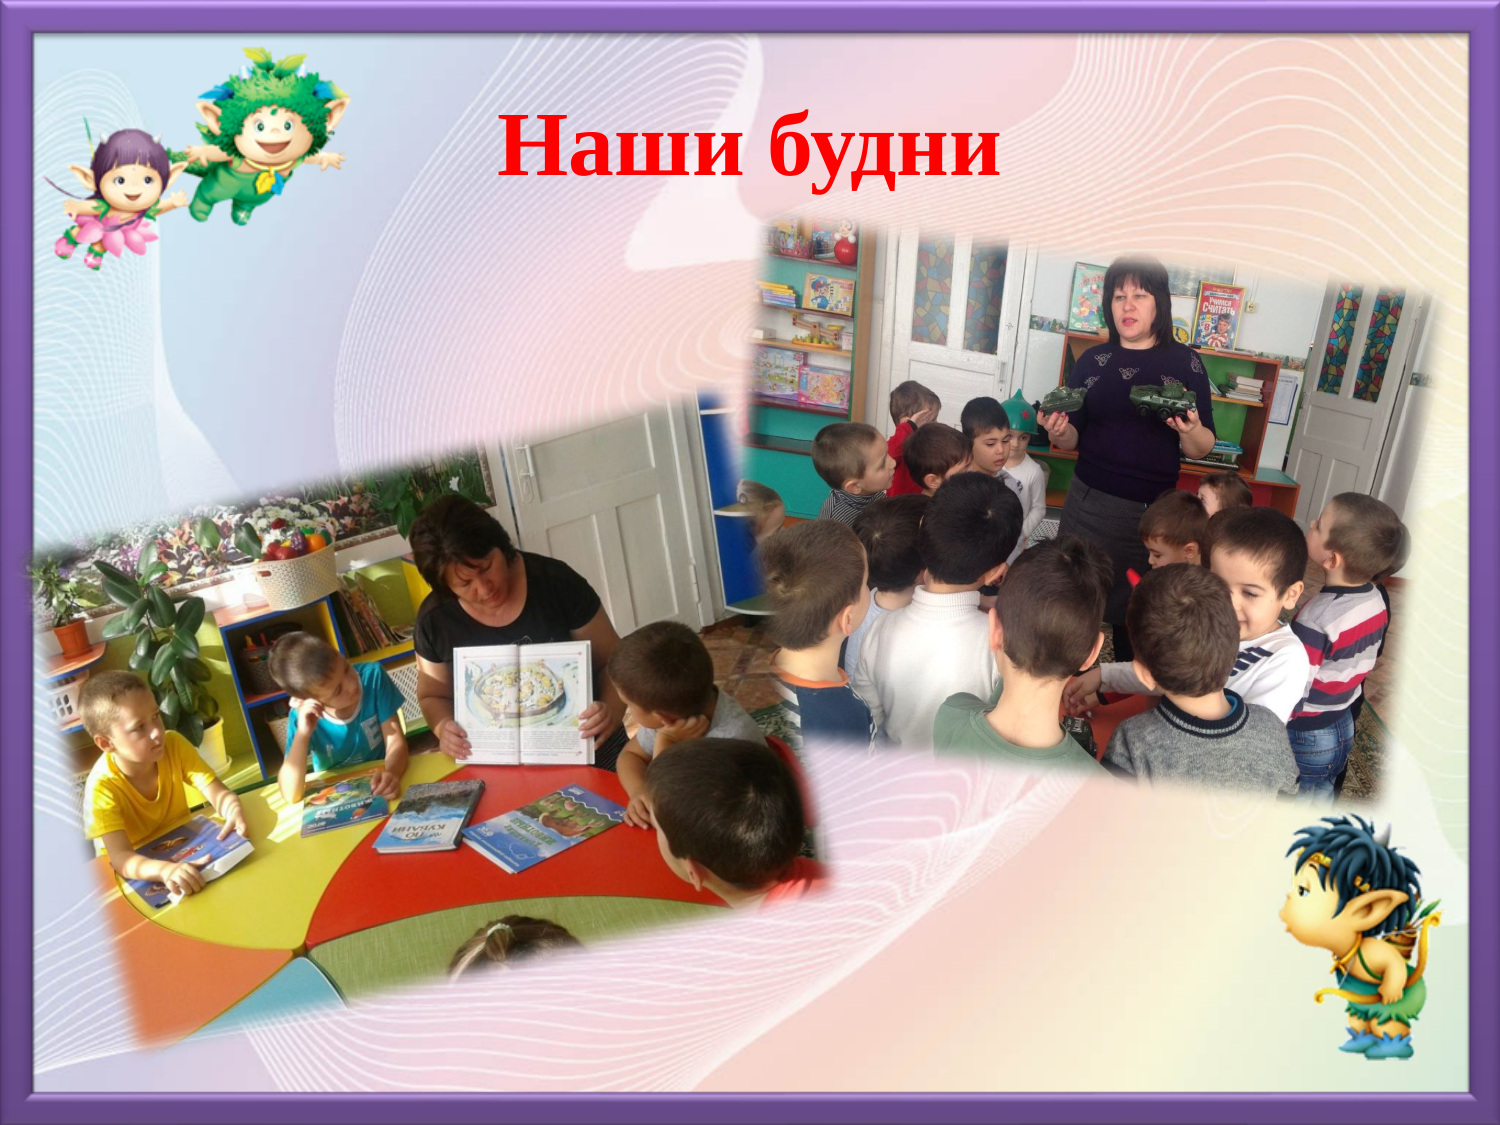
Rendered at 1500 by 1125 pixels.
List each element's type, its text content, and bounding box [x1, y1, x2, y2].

picture [0, 0, 1500, 1125]
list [720, 238, 1427, 787]
title Наши будни [75, 45, 1425, 233]
